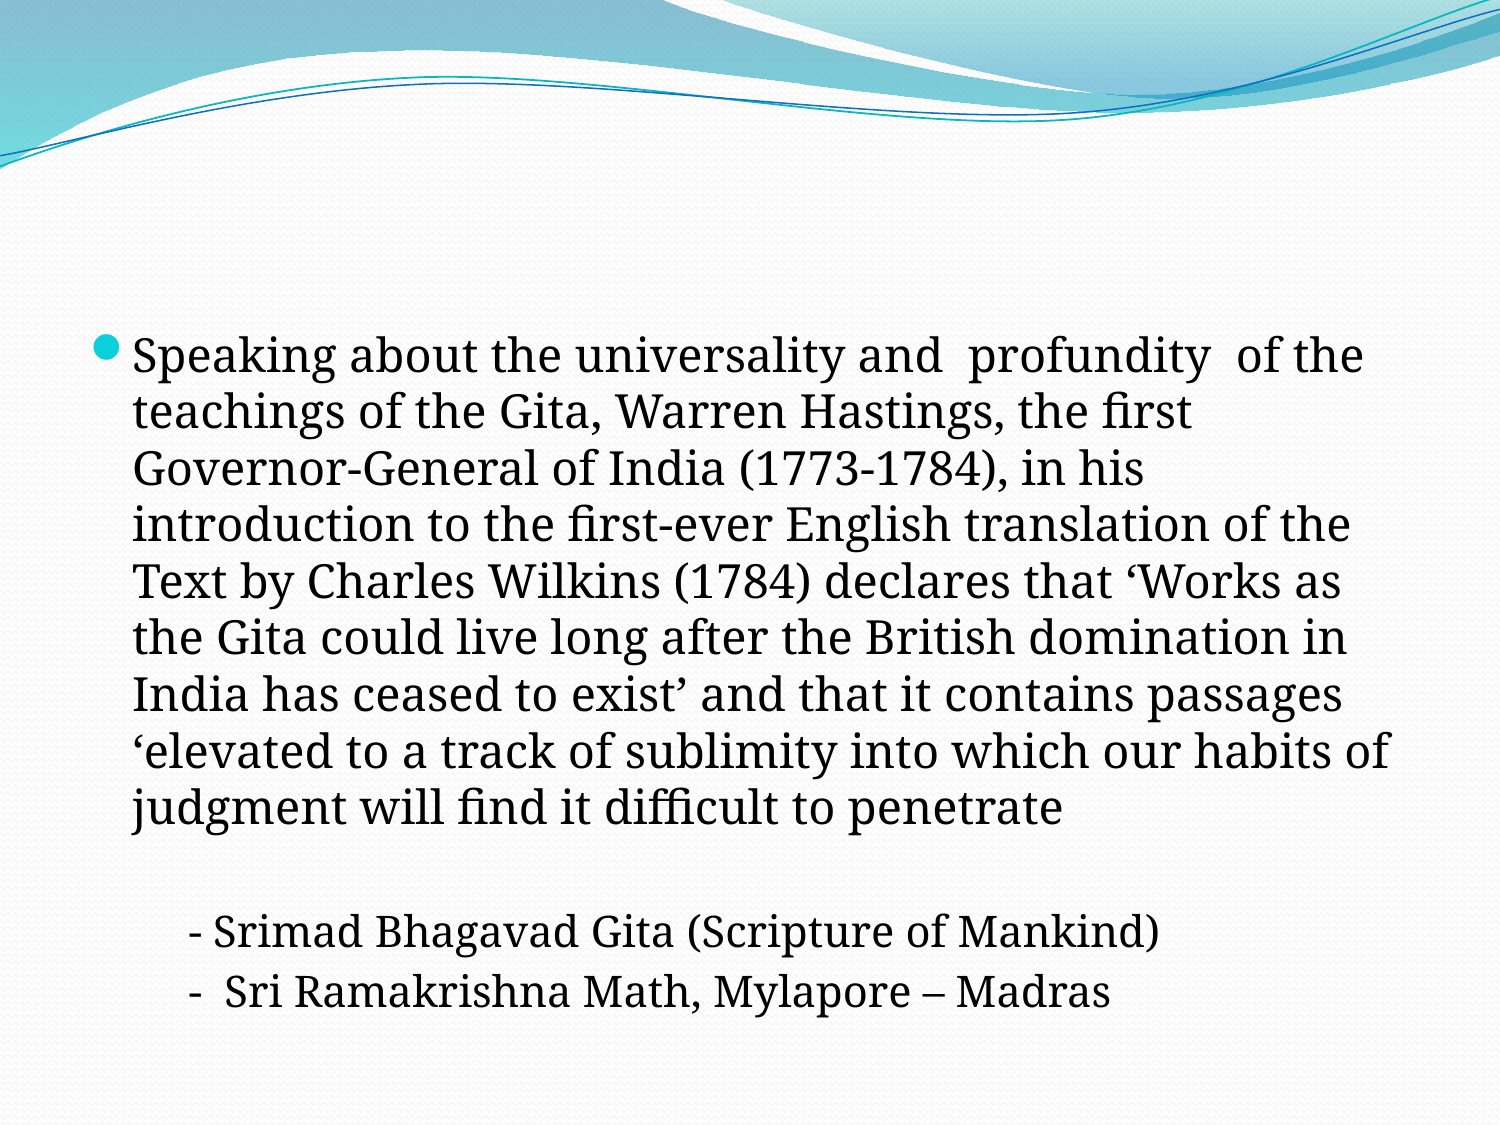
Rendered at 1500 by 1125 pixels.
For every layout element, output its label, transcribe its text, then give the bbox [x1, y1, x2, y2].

list Speaking about the universality and profundity of the teachings of the Gita, Warren Hastings, the first Governor-General of India (1773-1784), in his introduction to the first-ever English translation of the Text by Charles Wilkins (1784) declares that ‘Works as the Gita could live long after the British domination in India has ceased to exist’ and that it contains passages ‘elevated to a track of sublimity into which our habits of judgment will find it difficult to penetrate - Srimad Bhagavad Gita (Scripture of Mankind) - Sri Ramakrishna Math, Mylapore – Madras [75, 317, 1425, 1038]
